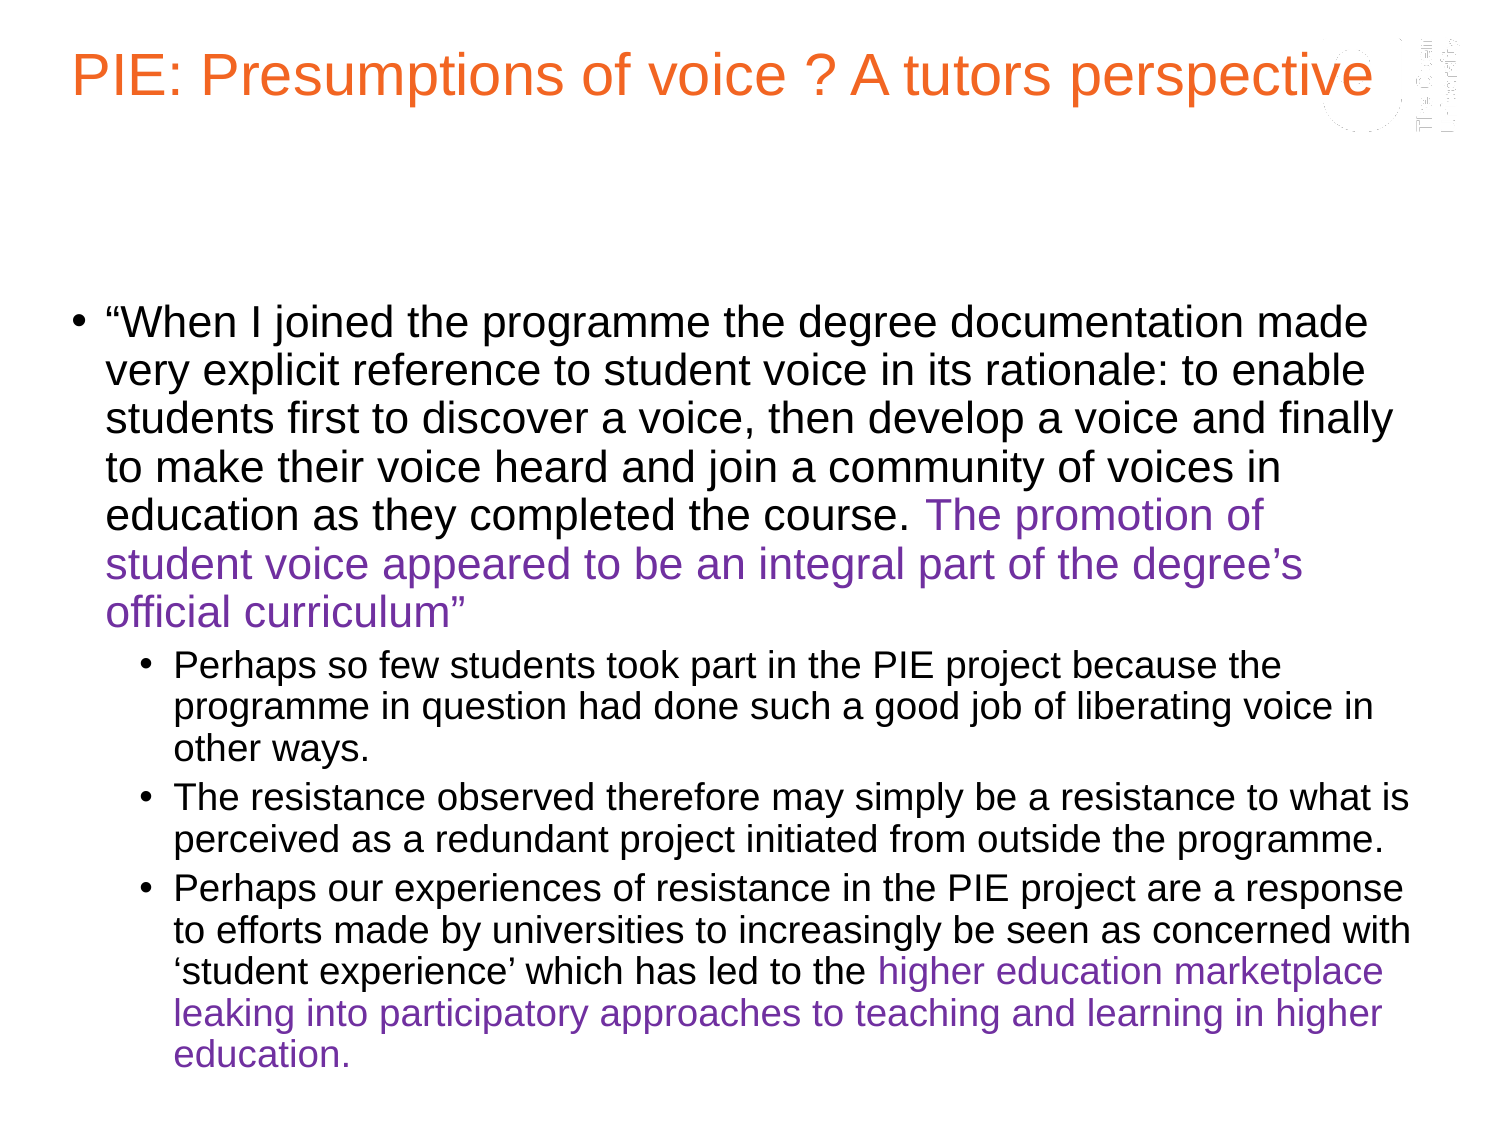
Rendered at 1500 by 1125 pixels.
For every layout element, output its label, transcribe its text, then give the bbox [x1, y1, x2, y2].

list “When I joined the programme the degree documentation made very explicit reference to student voice in its rationale: to enable students first to discover a voice, then develop a voice and finally to make their voice heard and join a community of voices in education as they completed the course. The promotion of student voice appeared to be an integral part of the degree’s official curriculum” Perhaps so few students took part in the PIE project because the programme in question had done such a good job of liberating voice in other ways. The resistance observed therefore may simply be a resistance to what is perceived as a redundant project initiated from outside the programme. Perhaps our experiences of resistance in the PIE project are a response to efforts made by universities to increasingly be seen as concerned with ‘student experience’ which has led to the higher education marketplace leaking into participatory approaches to teaching and learning in higher education. [56, 291, 1429, 1111]
title PIE: Presumptions of voice ? A tutors perspective [56, 36, 1407, 158]
picture [1407, 37, 1460, 132]
